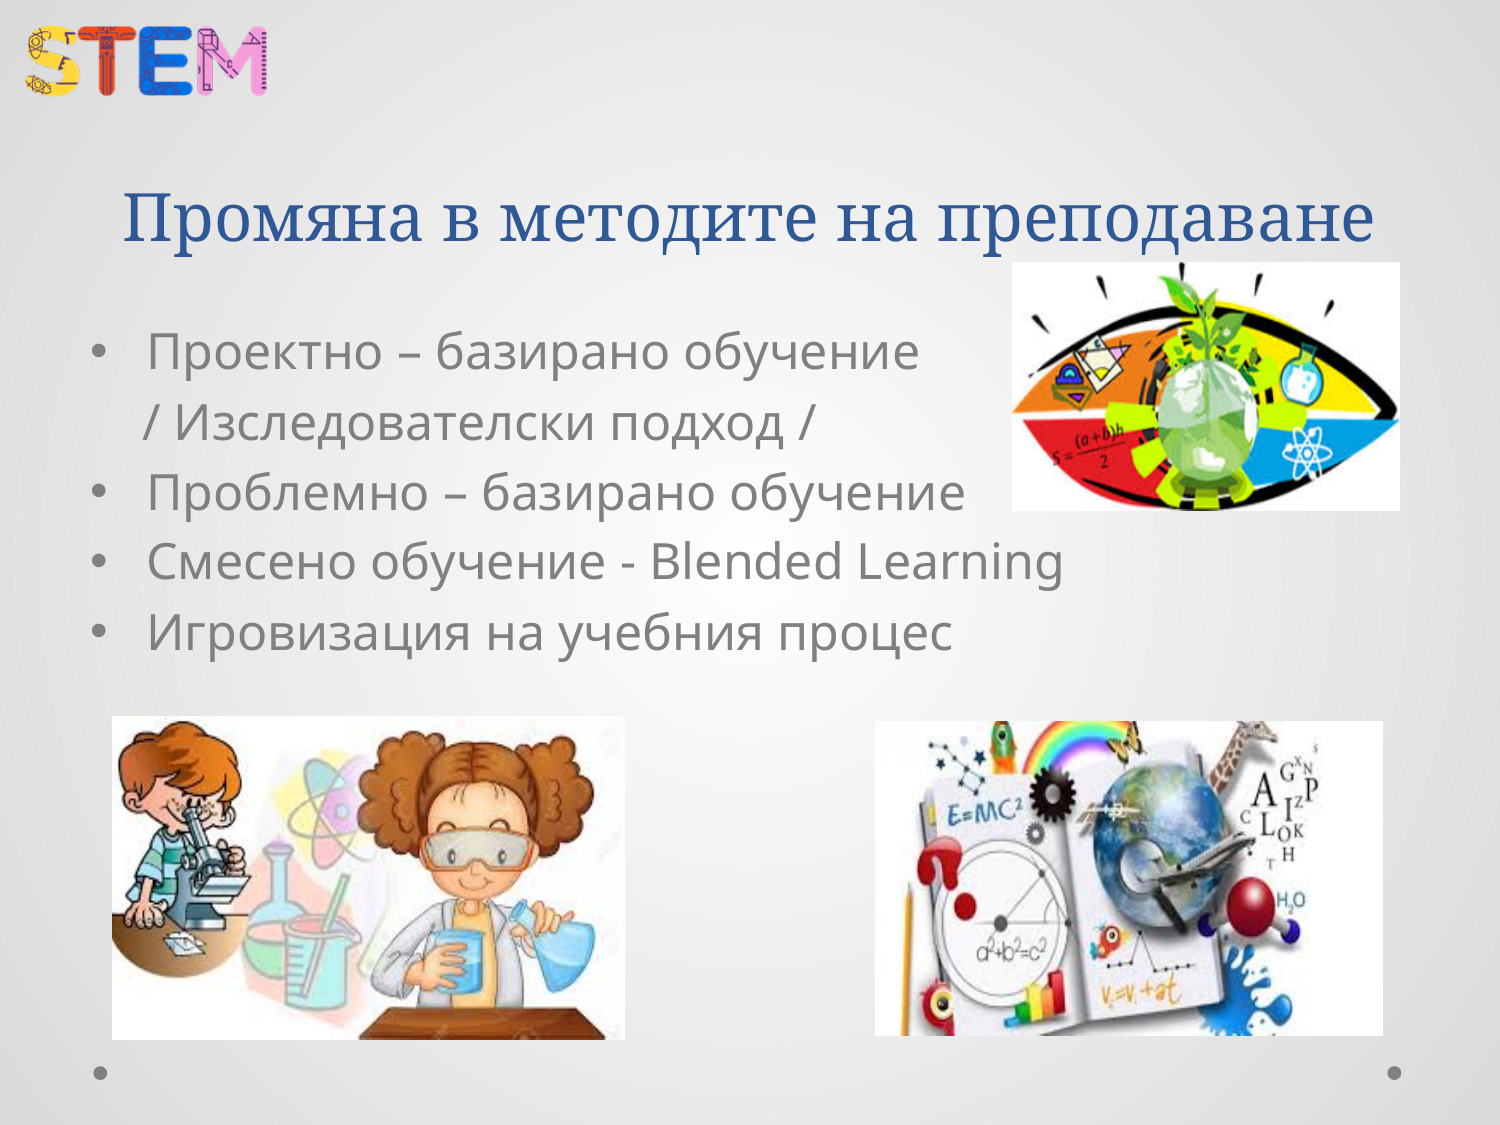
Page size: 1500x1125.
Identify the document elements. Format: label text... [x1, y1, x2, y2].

picture [112, 716, 626, 1041]
picture [24, 24, 270, 99]
picture [874, 720, 1384, 1037]
picture [1012, 262, 1401, 512]
list Проектно – базирано обучение / Изследователски подход / Проблемно – базирано обучение Смесено обучение - Blended Learning Игровизация на учебния процес [75, 312, 1425, 1005]
title Промяна в методите на преподаване [75, 0, 1425, 263]
